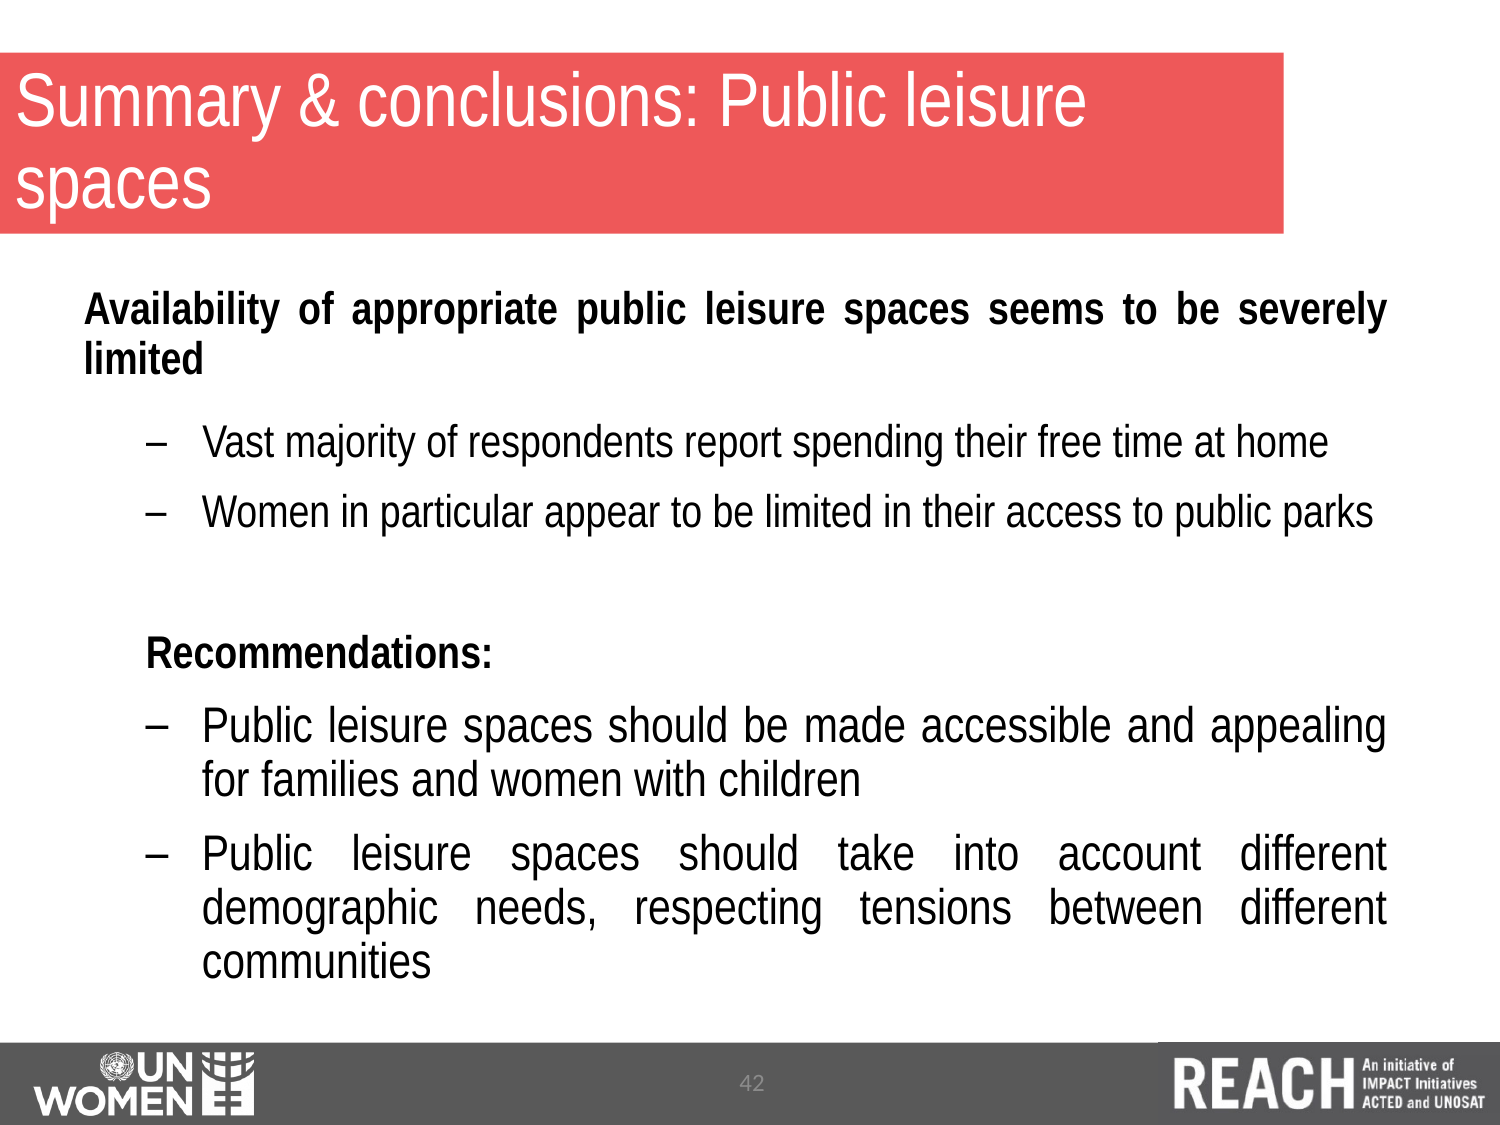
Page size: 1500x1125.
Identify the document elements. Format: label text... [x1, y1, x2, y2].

title Summary & conclusions: Public leisure spaces [0, 52, 1284, 234]
text_box Availability of appropriate public leisure spaces seems to be severely limited Vast majority of respondents report spending their free time at home Women in particular appear to be limited in their access to public parks Recommendations: Public leisure spaces should be made accessible and appealing for families and women with children Public leisure spaces should take into account different demographic needs, respecting tensions between different communities [68, 278, 1404, 997]
slide_number 42 [583, 1051, 921, 1112]
picture [1158, 1042, 1500, 1125]
picture [33, 1052, 254, 1116]
